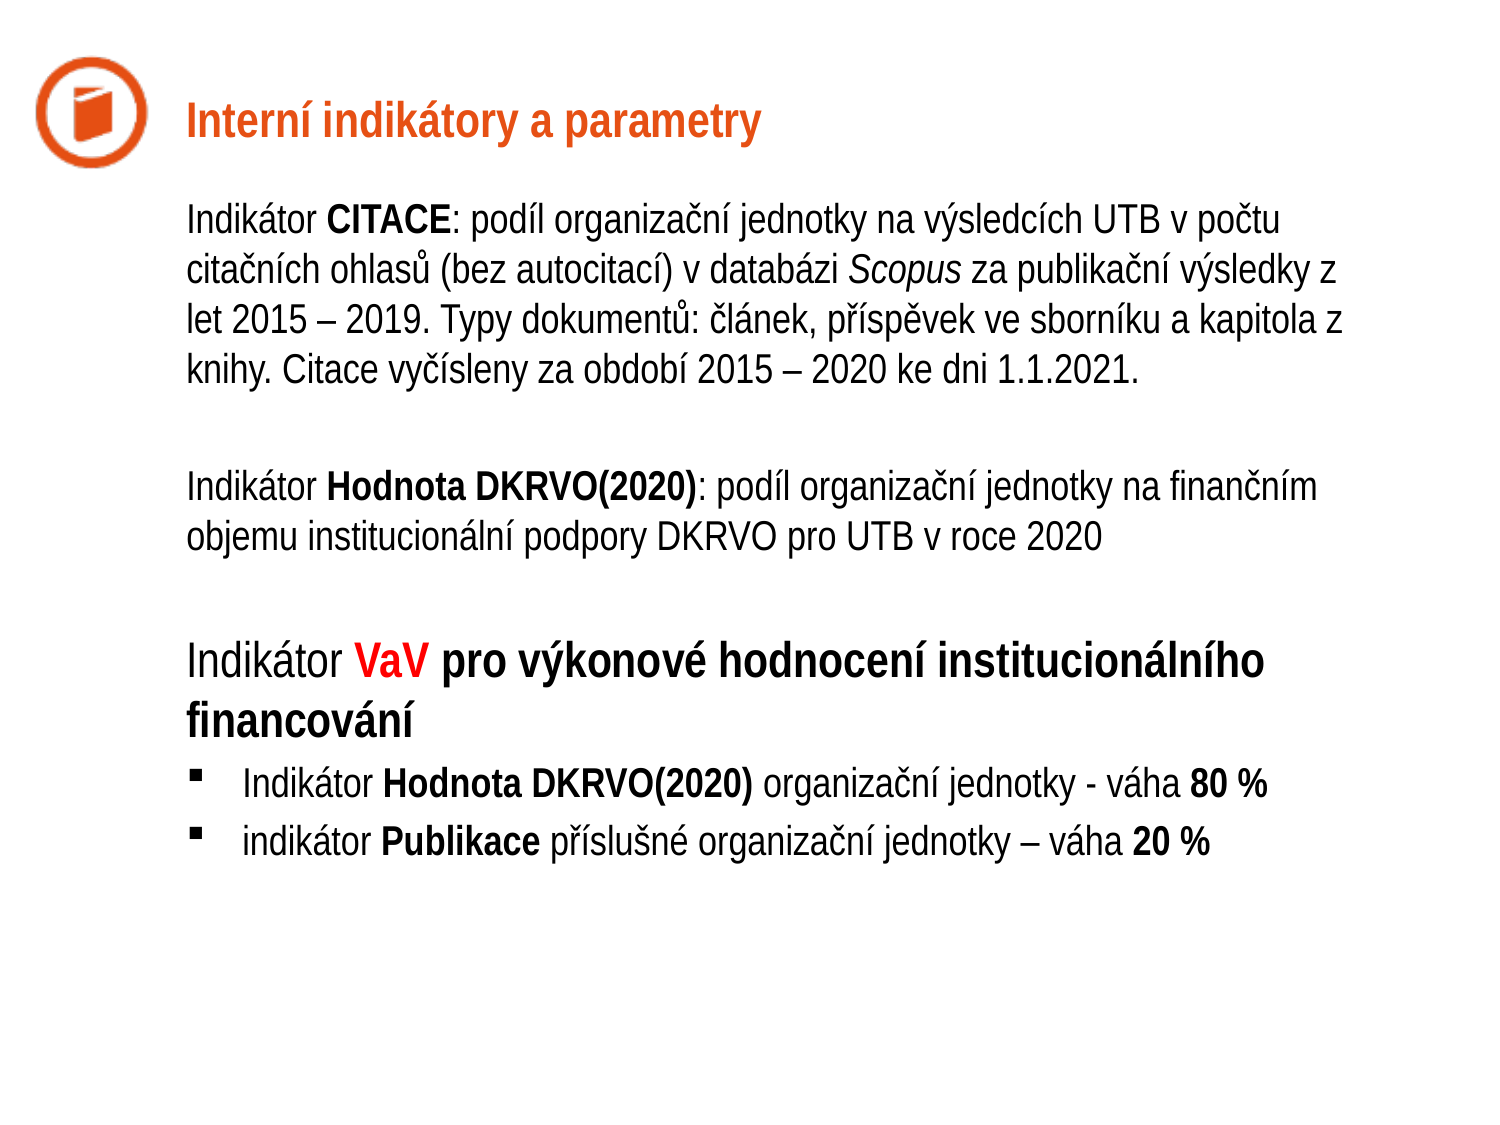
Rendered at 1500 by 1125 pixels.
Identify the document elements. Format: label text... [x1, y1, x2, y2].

list Indikátor CITACE: podíl organizační jednotky na výsledcích UTB v počtu citačních ohlasů (bez autocitací) v databázi Scopus za publikační výsledky z let 2015 – 2019. Typy dokumentů: článek, příspěvek ve sborníku a kapitola z knihy. Citace vyčísleny za období 2015 – 2020 ke dni 1.1.2021. Indikátor Hodnota DKRVO(2020): podíl organizační jednotky na finančním objemu institucionální podpory DKRVO pro UTB v roce 2020 Indikátor VaV pro výkonové hodnocení institucionálního financování Indikátor Hodnota DKRVO(2020) organizační jednotky - váha 80 % indikátor Publikace příslušné organizační jednotky – váha 20 % [171, 184, 1388, 1094]
picture [29, 54, 156, 176]
title Interní indikátory a parametry [171, 66, 1252, 169]
